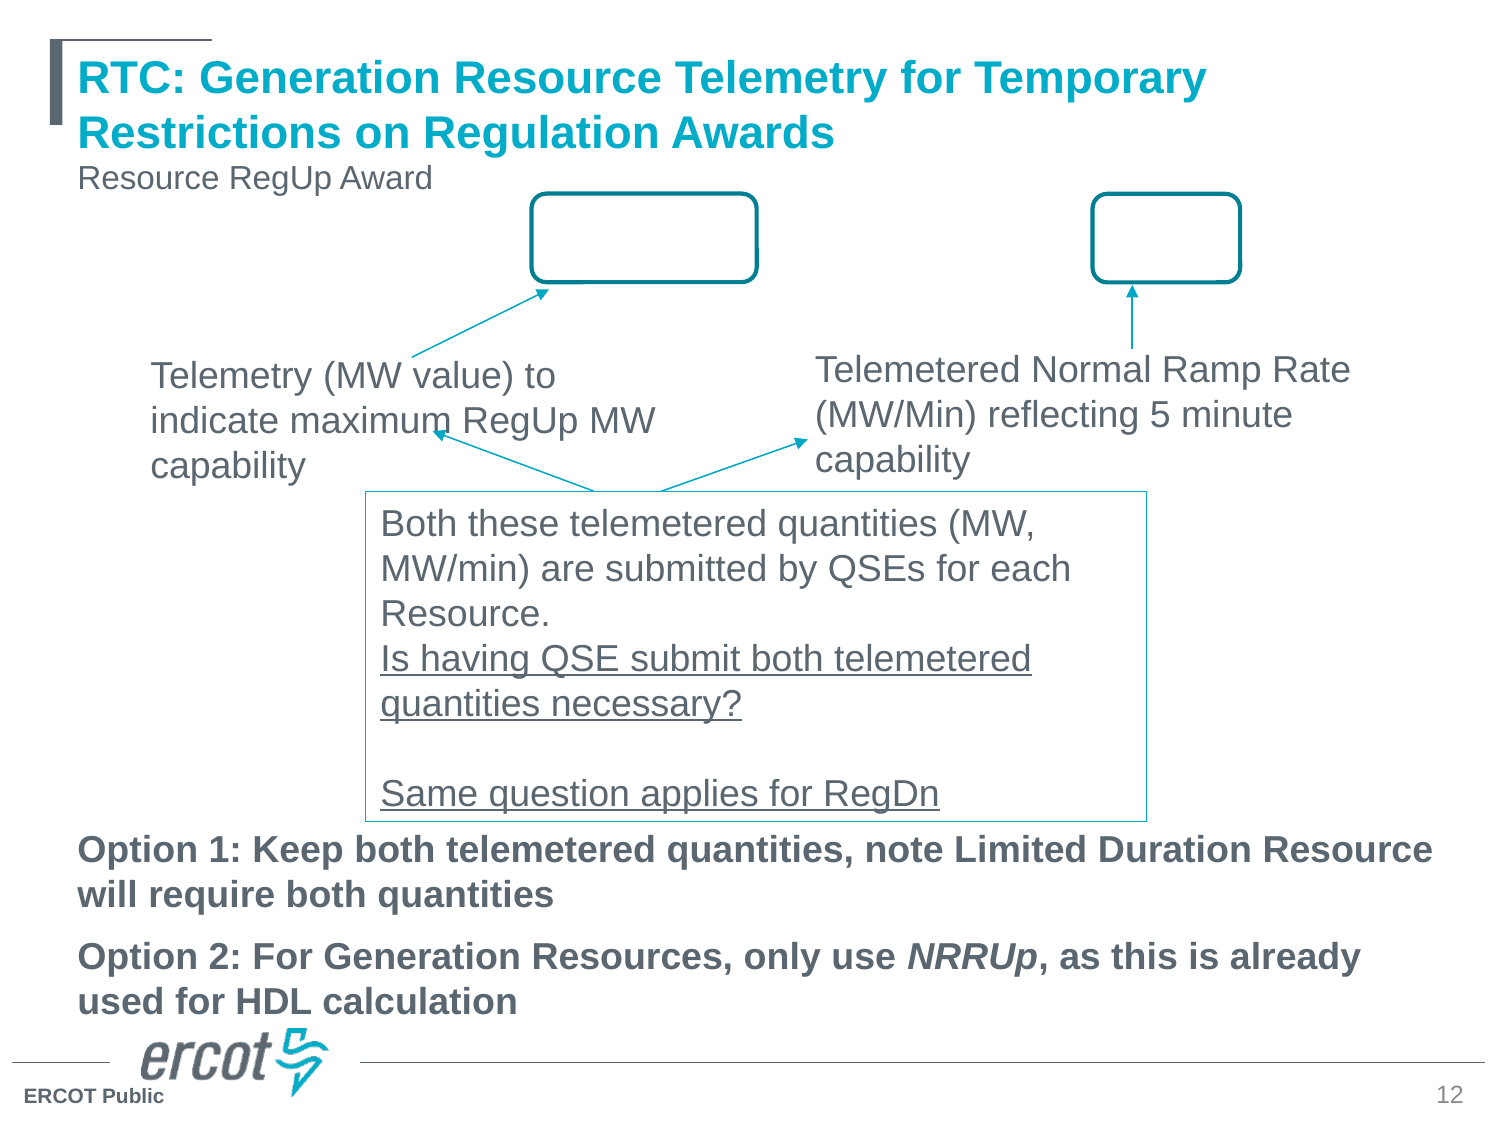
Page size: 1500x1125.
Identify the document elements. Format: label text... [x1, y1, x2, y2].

text_box Telemetered Normal Ramp Rate (MW/Min) reflecting 5 minute capability [799, 338, 1415, 488]
title RTC: Generation Resource Telemetry for Temporary Restrictions on Regulation Awards [62, 39, 1450, 126]
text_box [660, 439, 808, 492]
slide_number 12 [1412, 1076, 1488, 1112]
text_box Telemetry (MW value) to indicate maximum RegUp MW capability [135, 343, 688, 494]
text_box [529, 191, 759, 285]
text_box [432, 431, 594, 492]
text_box [1090, 191, 1243, 285]
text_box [411, 289, 550, 358]
text_box Both these telemetered quantities (MW, MW/min) are submitted by QSEs for each Resource. Is having QSE submit both telemetered quantities necessary? Same question applies for RegDn [365, 491, 1147, 822]
picture [137, 1024, 332, 1100]
